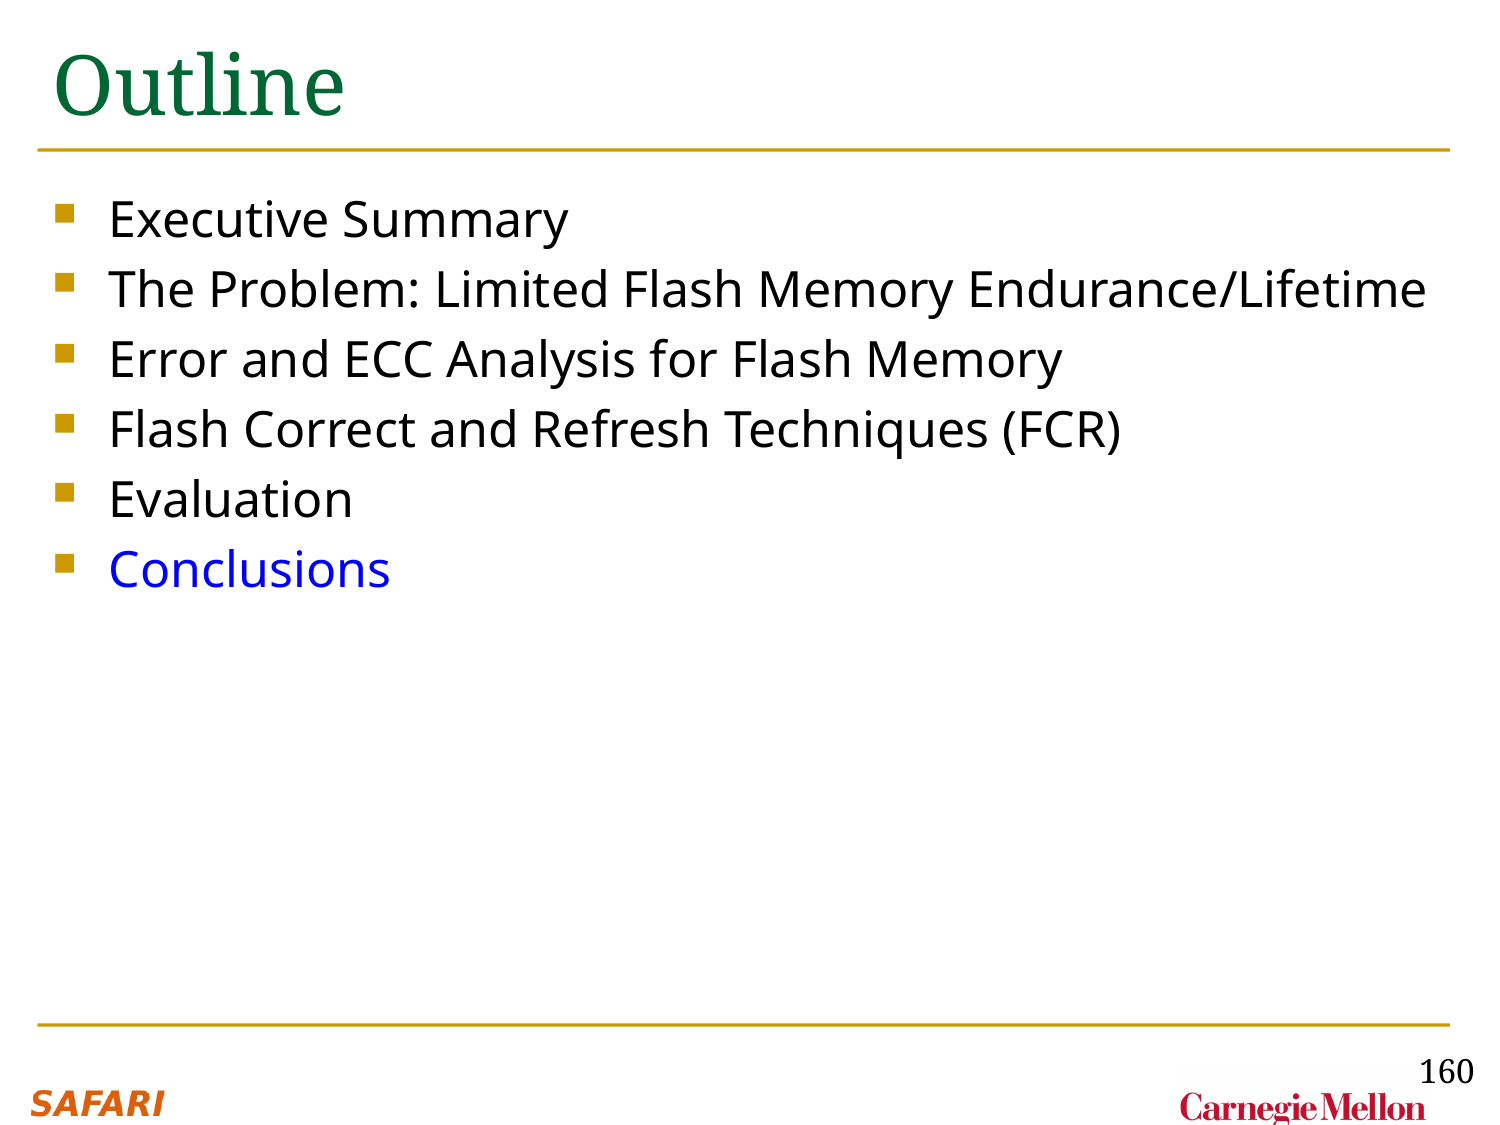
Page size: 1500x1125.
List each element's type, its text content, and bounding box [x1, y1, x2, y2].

picture [1175, 1104, 1430, 1125]
picture [29, 1083, 169, 1124]
slide_number 160 [1139, 1028, 1490, 1104]
title Outline [37, 24, 1450, 179]
list Executive Summary The Problem: Limited Flash Memory Endurance/Lifetime Error and ECC Analysis for Flash Memory Flash Correct and Refresh Techniques (FCR) Evaluation Conclusions [37, 179, 1450, 980]
